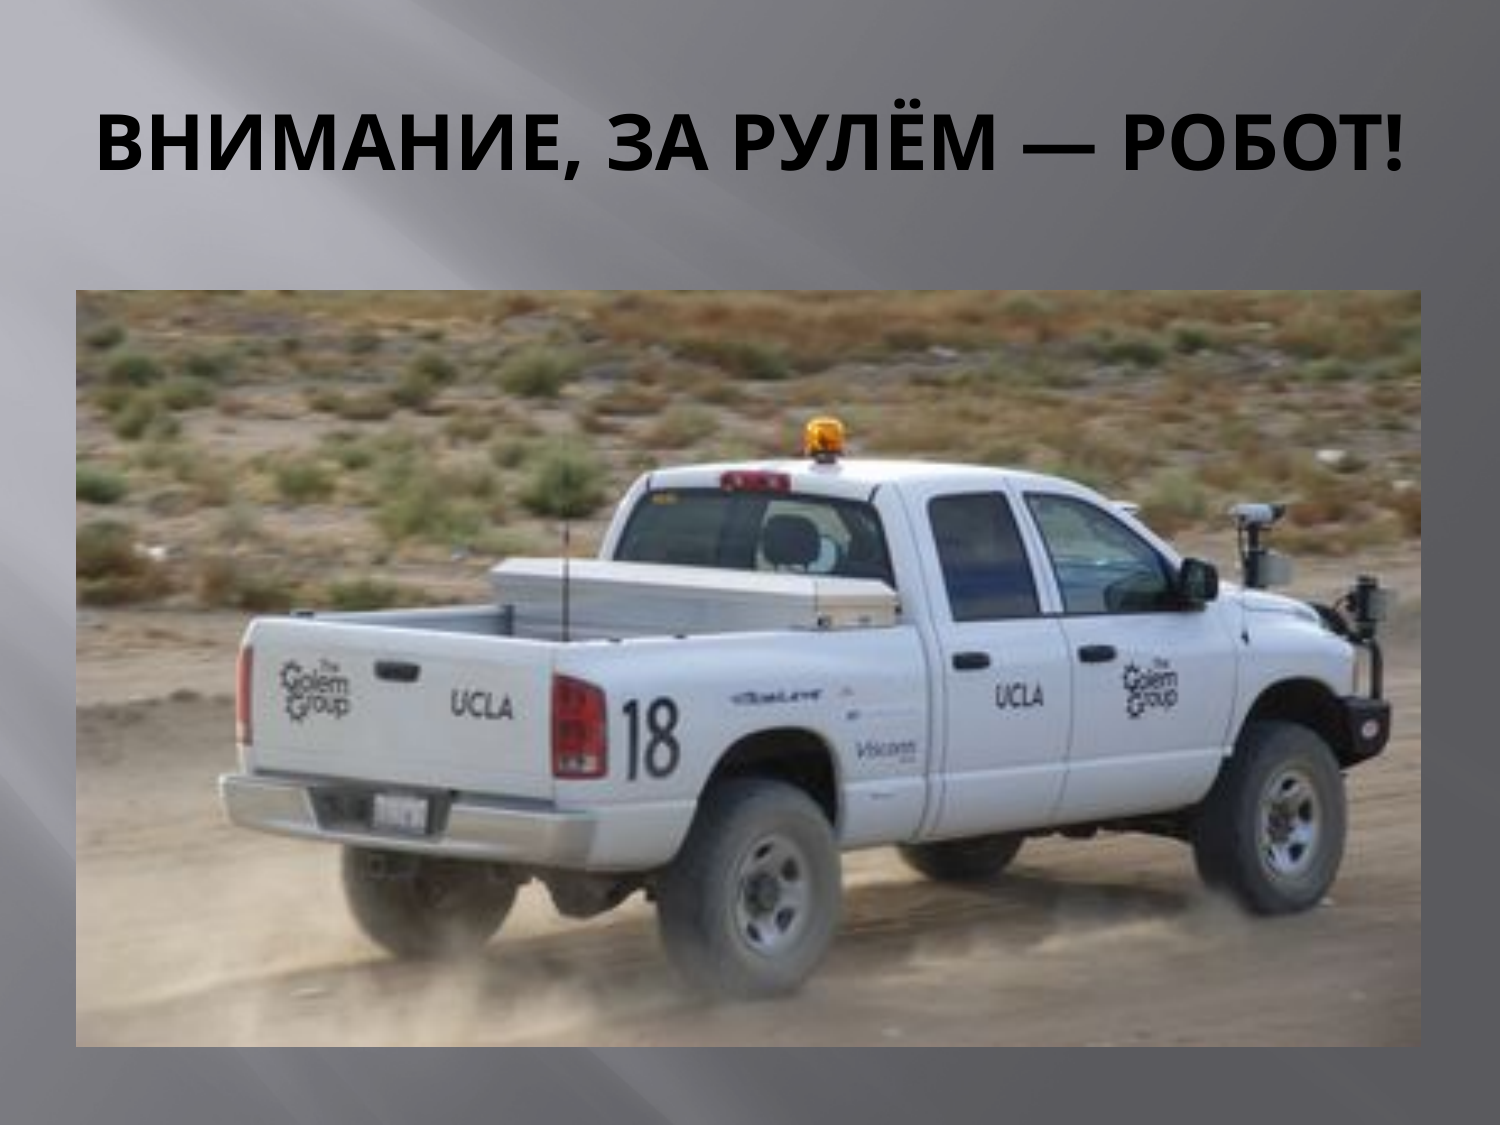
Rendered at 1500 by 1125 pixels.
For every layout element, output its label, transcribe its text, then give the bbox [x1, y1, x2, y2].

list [76, 290, 1421, 1047]
title ВНИМАНИЕ, ЗА РУЛЁМ — РОБОТ! [75, 45, 1425, 233]
